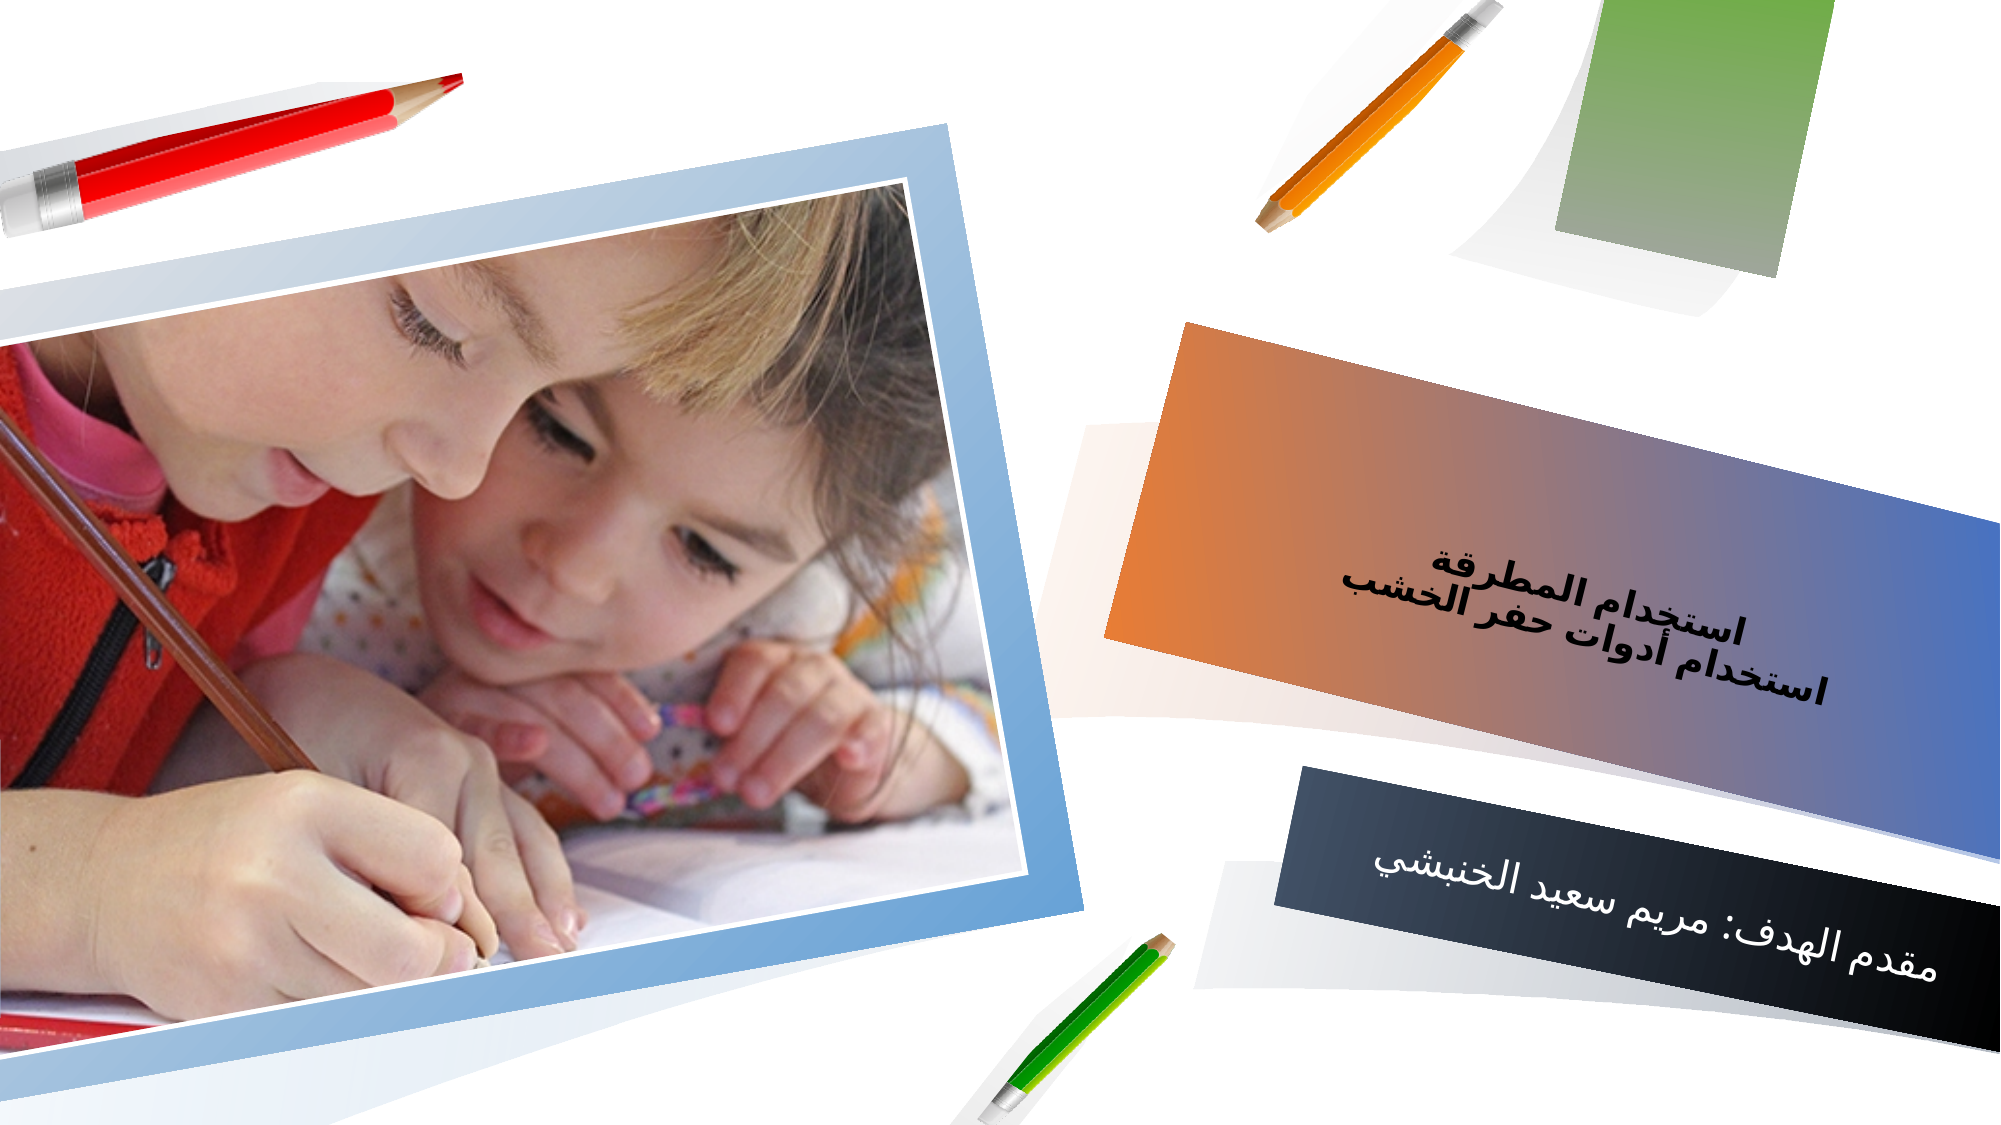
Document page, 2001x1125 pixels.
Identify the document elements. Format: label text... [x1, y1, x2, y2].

subtitle مقدم الهدف: مريم سعيد الخنبشي [1325, 775, 1991, 1049]
picture [0, 72, 1023, 1055]
picture [972, 915, 1193, 1125]
picture [1237, 0, 1511, 251]
title استخدام المطرقة استخدام أدوات حفر الخشب [1166, 355, 2000, 839]
